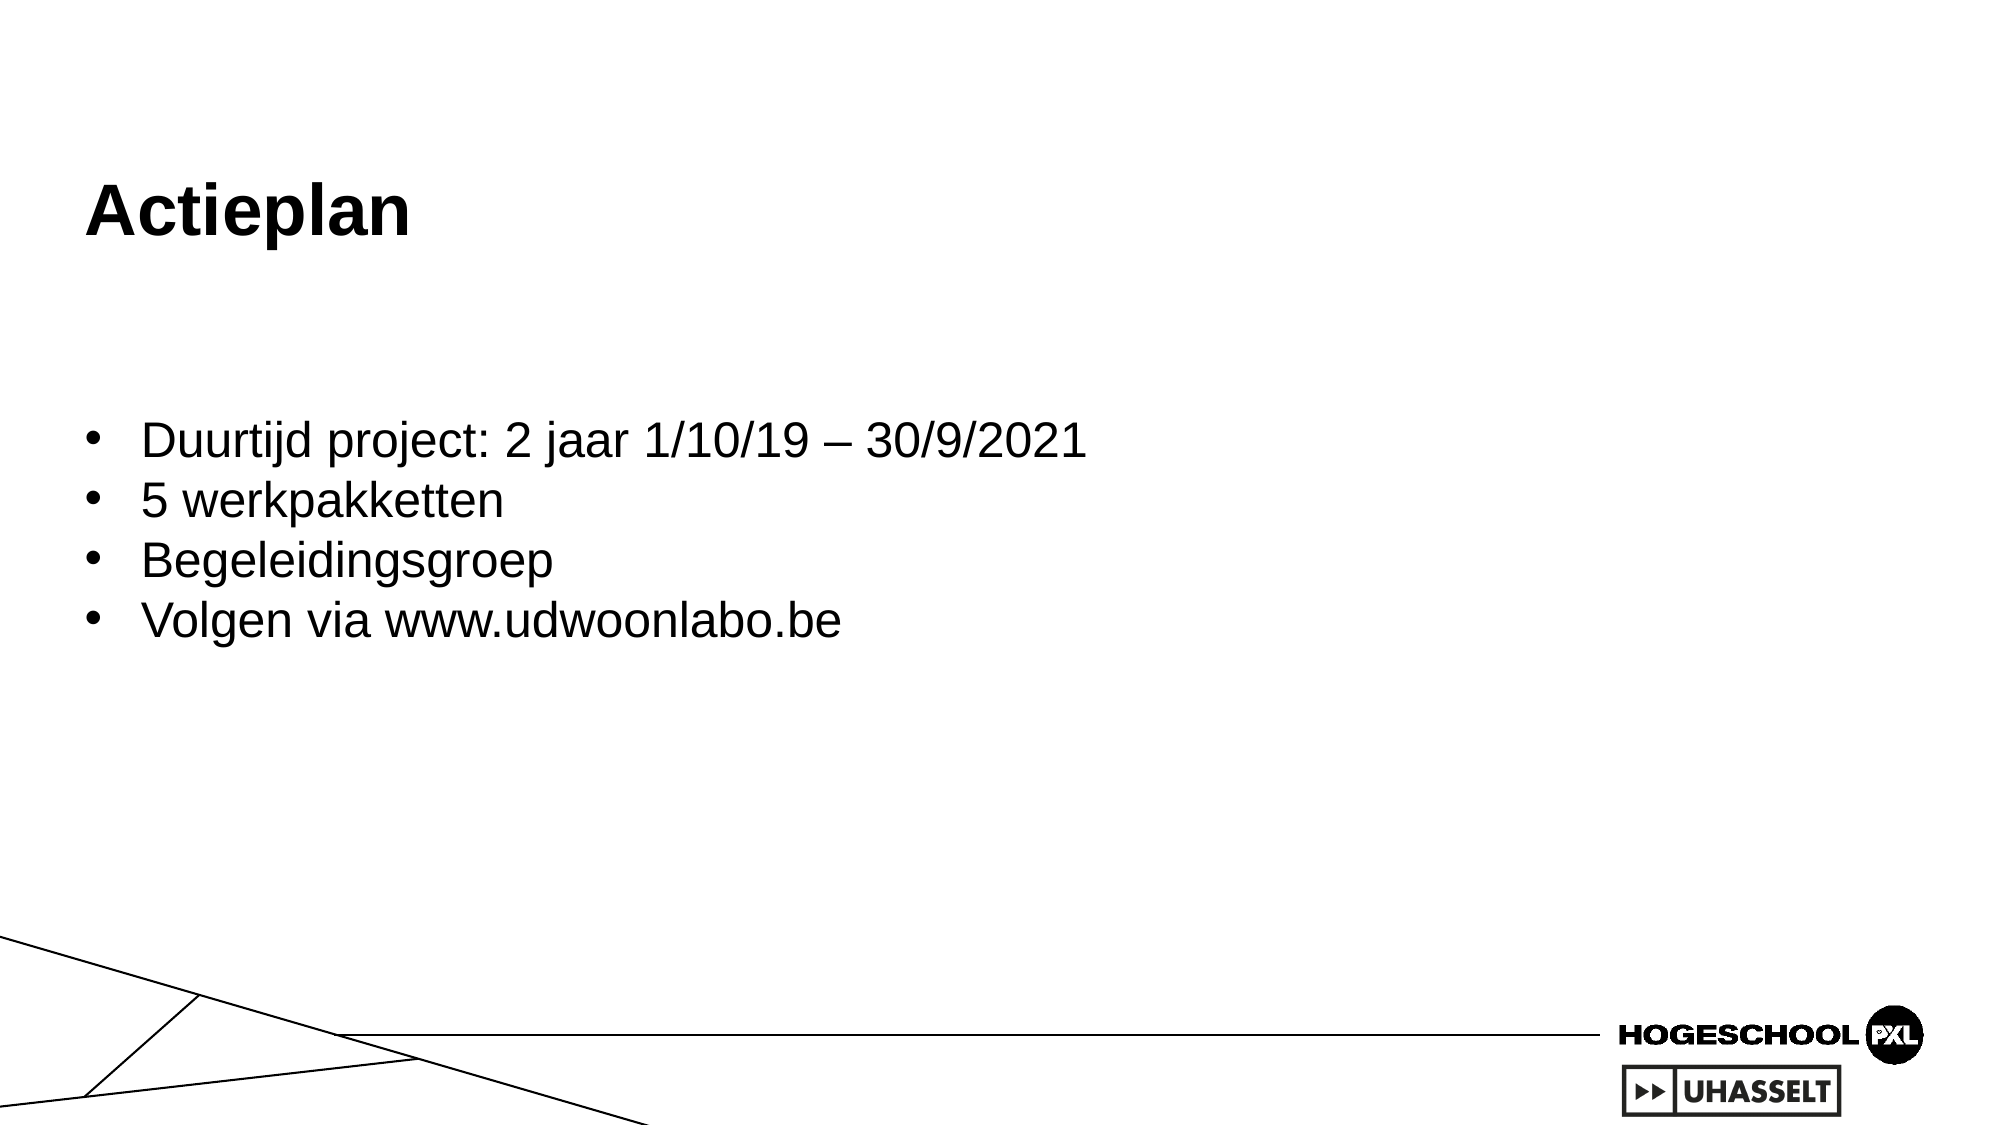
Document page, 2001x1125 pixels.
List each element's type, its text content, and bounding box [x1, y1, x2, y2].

picture [1613, 999, 1929, 1125]
title Actieplan [84, 172, 1916, 334]
subtitle Duurtijd project: 2 jaar 1/10/19 – 30/9/2021 5 werkpakketten Begeleidingsgroep Volgen via www.udwoonlabo.be [84, 407, 1916, 927]
